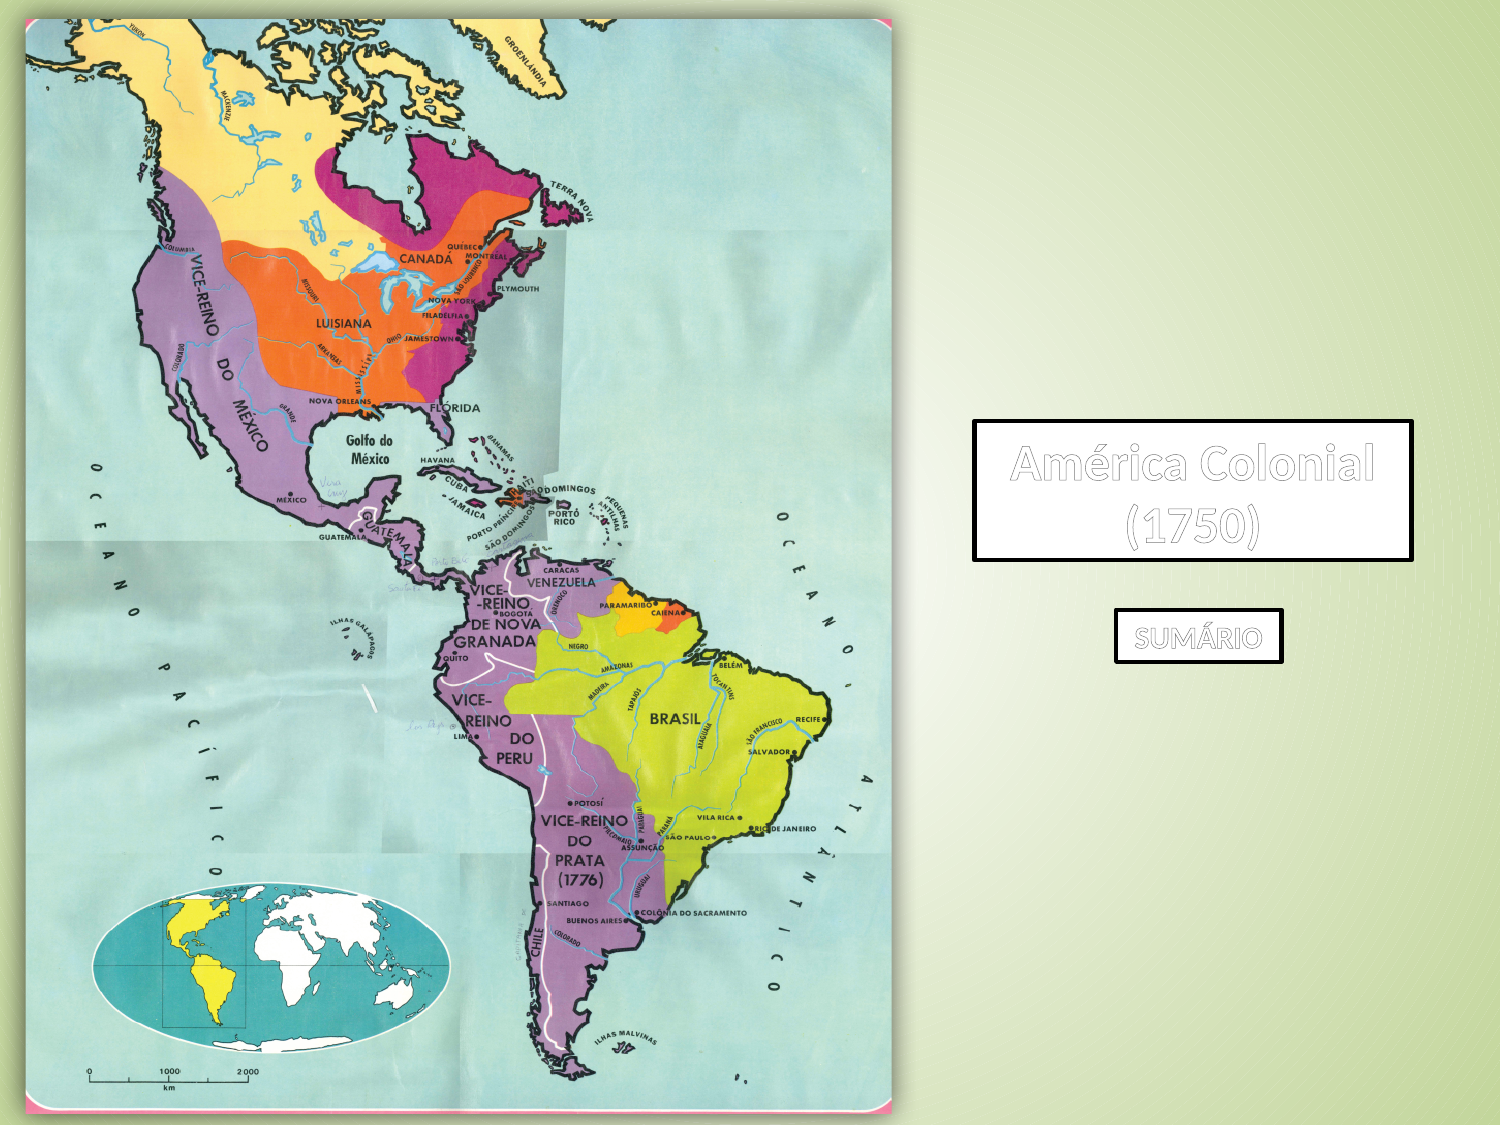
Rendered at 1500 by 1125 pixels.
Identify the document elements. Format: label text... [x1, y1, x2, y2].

picture [25, 18, 892, 1114]
text_box SUMÁRIO [1114, 608, 1284, 664]
text_box América Colonial (1750) [972, 419, 1414, 562]
